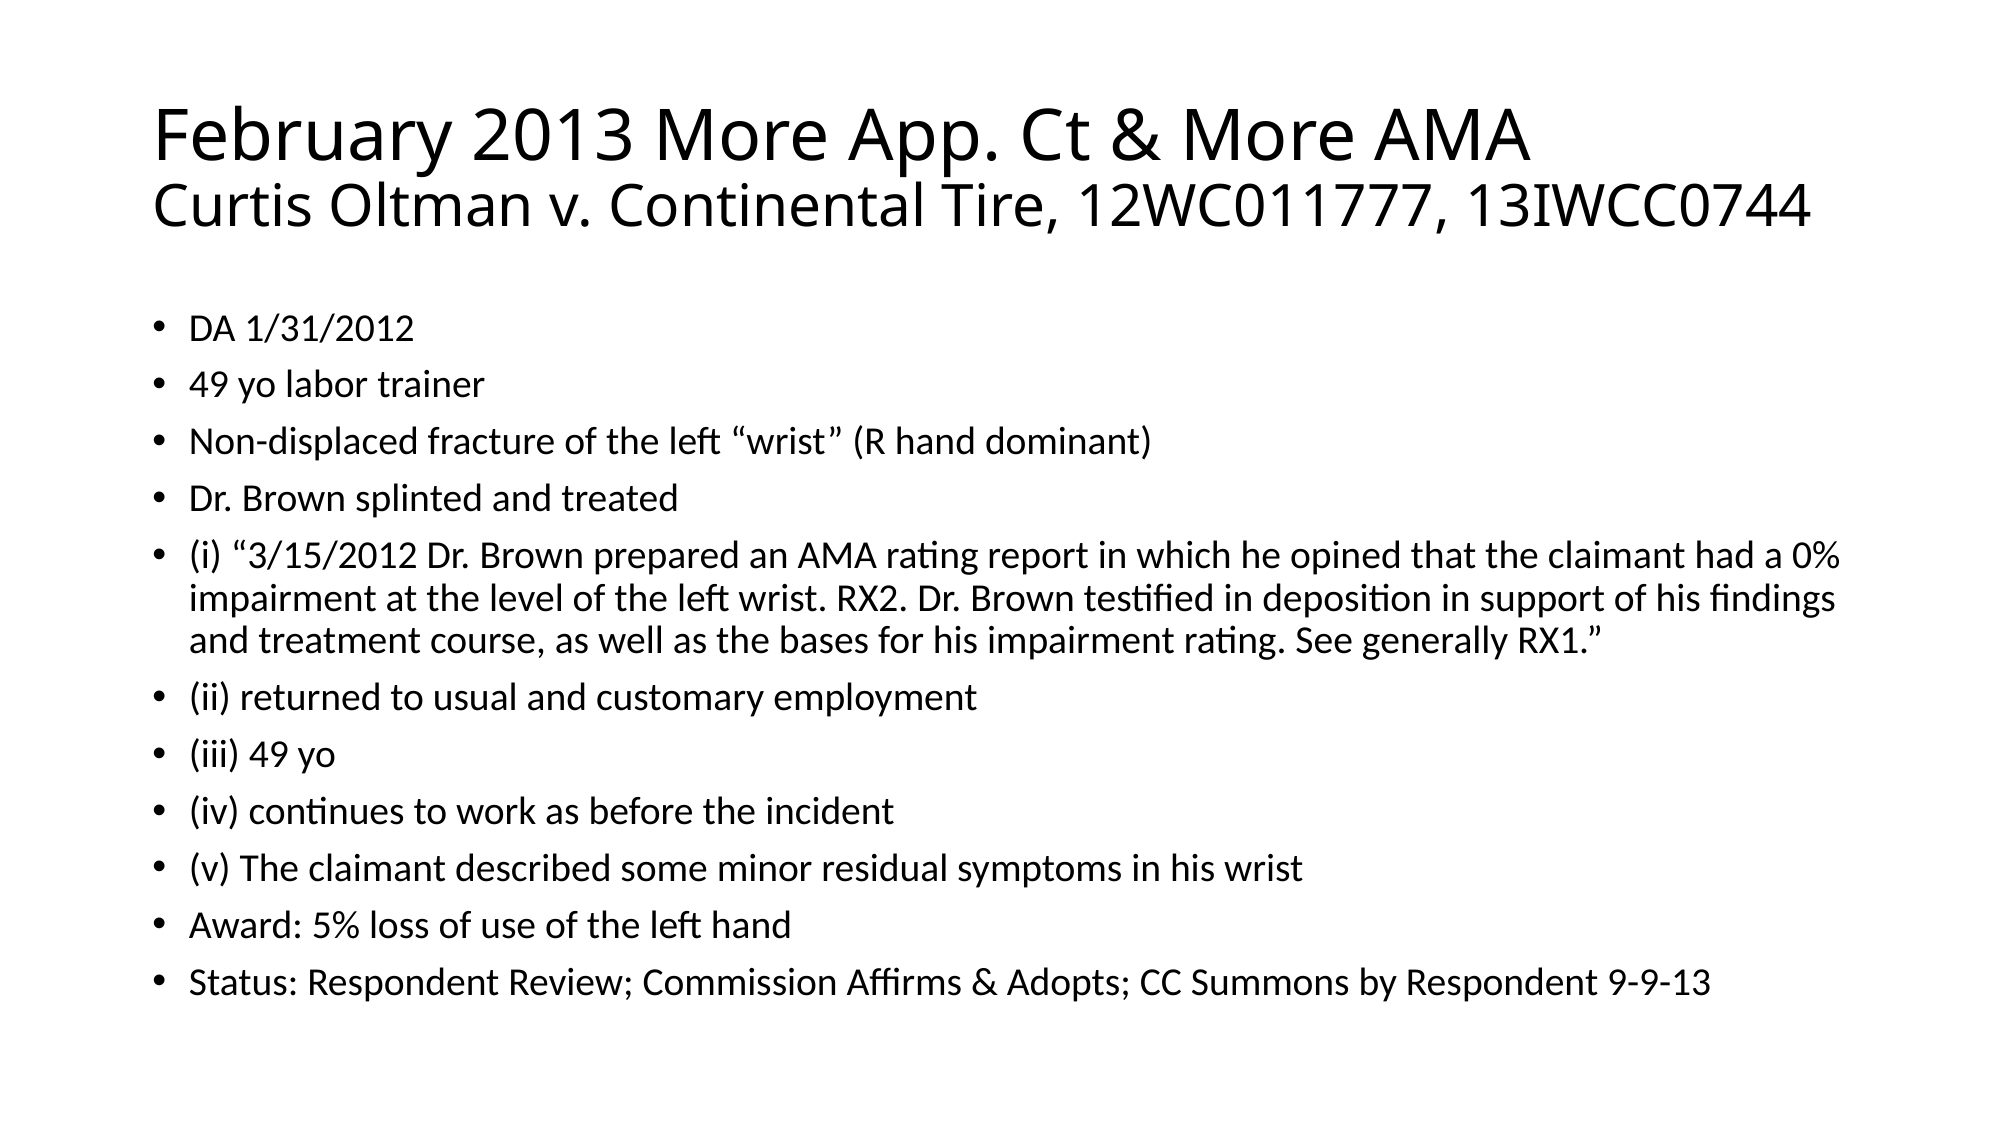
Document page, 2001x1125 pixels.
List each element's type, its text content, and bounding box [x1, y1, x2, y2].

list DA 1/31/2012 49 yo labor trainer Non-displaced fracture of the left “wrist” (R hand dominant) Dr. Brown splinted and treated (i) “3/15/2012 Dr. Brown prepared an AMA rating report in which he opined that the claimant had a 0% impairment at the level of the left wrist. RX2. Dr. Brown testified in deposition in support of his findings and treatment course, as well as the bases for his impairment rating. See generally RX1.” (ii) returned to usual and customary employment (iii) 49 yo (iv) continues to work as before the incident (v) The claimant described some minor residual symptoms in his wrist Award: 5% loss of use of the left hand Status: Respondent Review; Commission Affirms & Adopts; CC Summons by Respondent 9-9-13 [137, 299, 1863, 1014]
title February 2013 More App. Ct & More AMA Curtis Oltman v. Continental Tire, 12WC011777, 13IWCC0744 [137, 59, 1863, 278]
